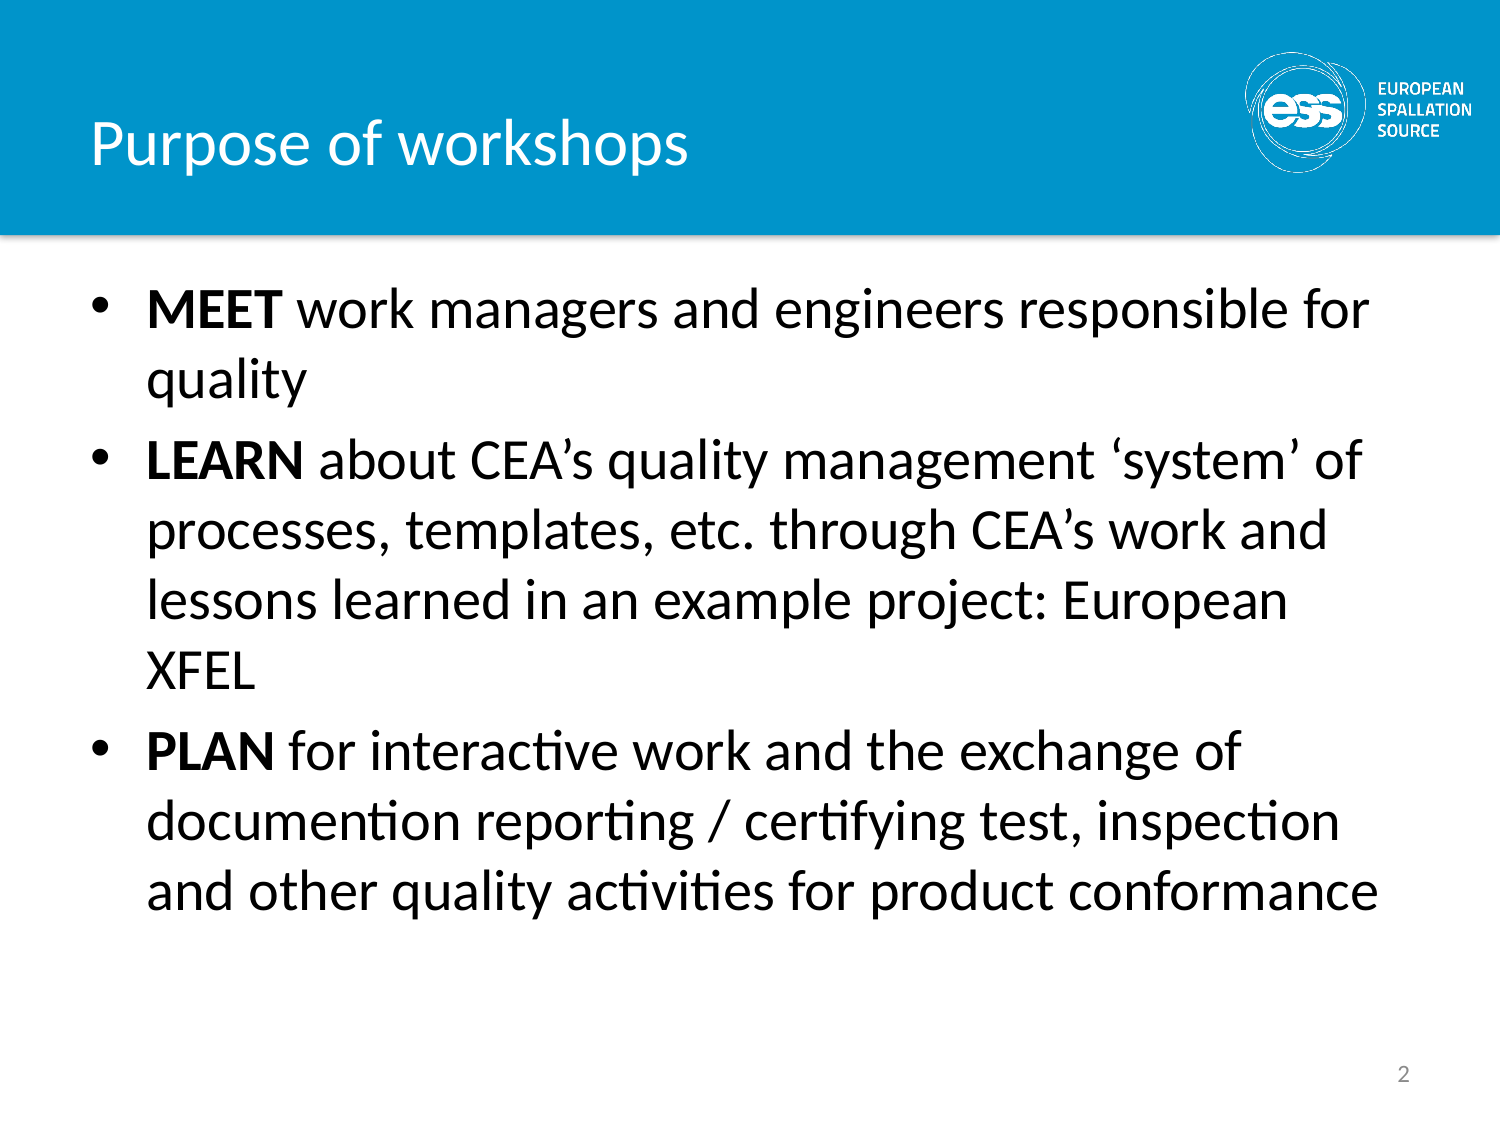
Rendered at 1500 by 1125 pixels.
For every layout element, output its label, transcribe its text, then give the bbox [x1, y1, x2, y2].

picture [1418, 104, 1423, 115]
picture [1422, 125, 1428, 134]
picture [1409, 104, 1415, 115]
picture [1423, 83, 1430, 94]
picture [1379, 83, 1385, 94]
picture [1389, 104, 1393, 115]
title Purpose of workshops [75, 45, 1247, 233]
picture [1436, 104, 1444, 115]
picture [1454, 83, 1458, 94]
list MEET work managers and engineers responsible for quality LEARN about CEA’s quality management ‘system’ of processes, templates, etc. through CEA’s work and lessons learned in an example project: European XFEL PLAN for interactive work and the exchange of documention reporting / certifying test, inspection and other quality activities for product conformance [75, 262, 1425, 1005]
slide_number 2 [1074, 1042, 1425, 1103]
picture [1398, 109, 1406, 115]
picture [1264, 94, 1342, 127]
picture [1400, 83, 1407, 94]
picture [1432, 125, 1438, 136]
picture [1443, 86, 1450, 93]
